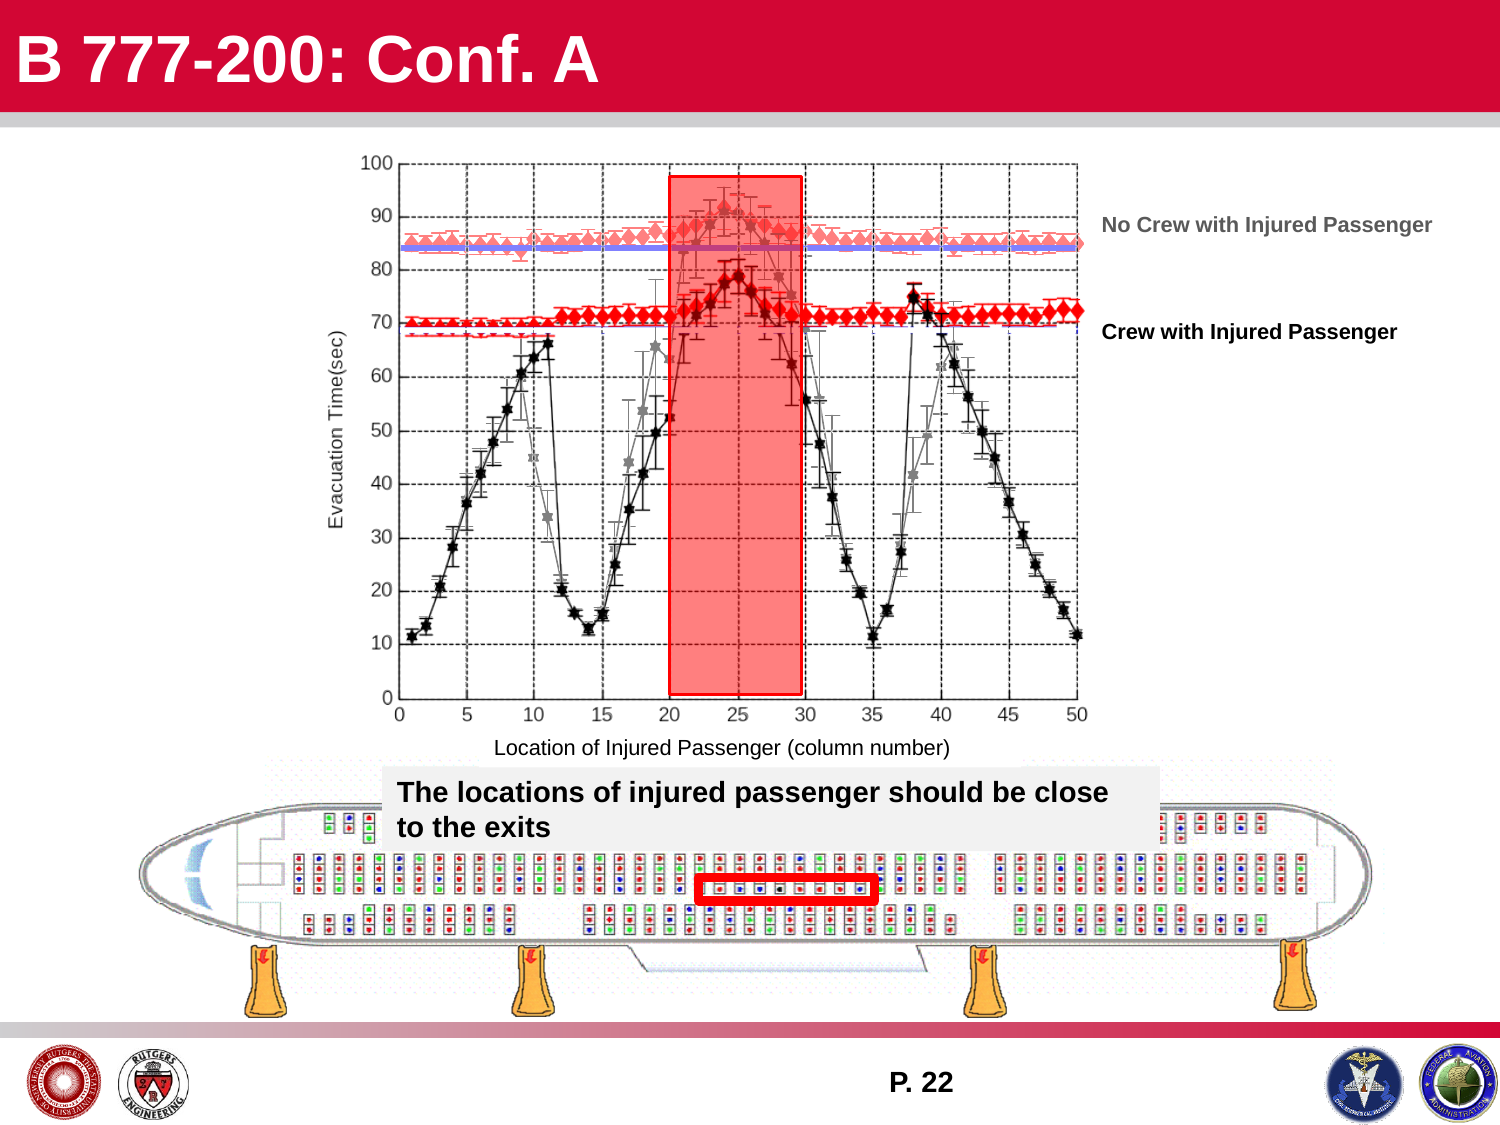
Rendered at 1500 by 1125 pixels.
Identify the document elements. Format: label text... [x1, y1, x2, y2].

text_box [112, 749, 1388, 998]
picture [1272, 937, 1319, 1014]
picture [962, 943, 1009, 1020]
picture [1416, 1041, 1500, 1125]
picture [117, 1048, 189, 1120]
picture [25, 1043, 102, 1122]
slide_number P. 22 [859, 1060, 984, 1117]
picture [284, 113, 1161, 771]
picture [1324, 1044, 1404, 1125]
title B 777-200: Conf. A [0, 0, 1500, 112]
text_box Crew with Injured Passenger [1166, 310, 1497, 352]
picture [510, 943, 557, 1020]
text_box No Crew with Injured Passenger [1166, 203, 1497, 245]
picture [242, 943, 289, 1020]
